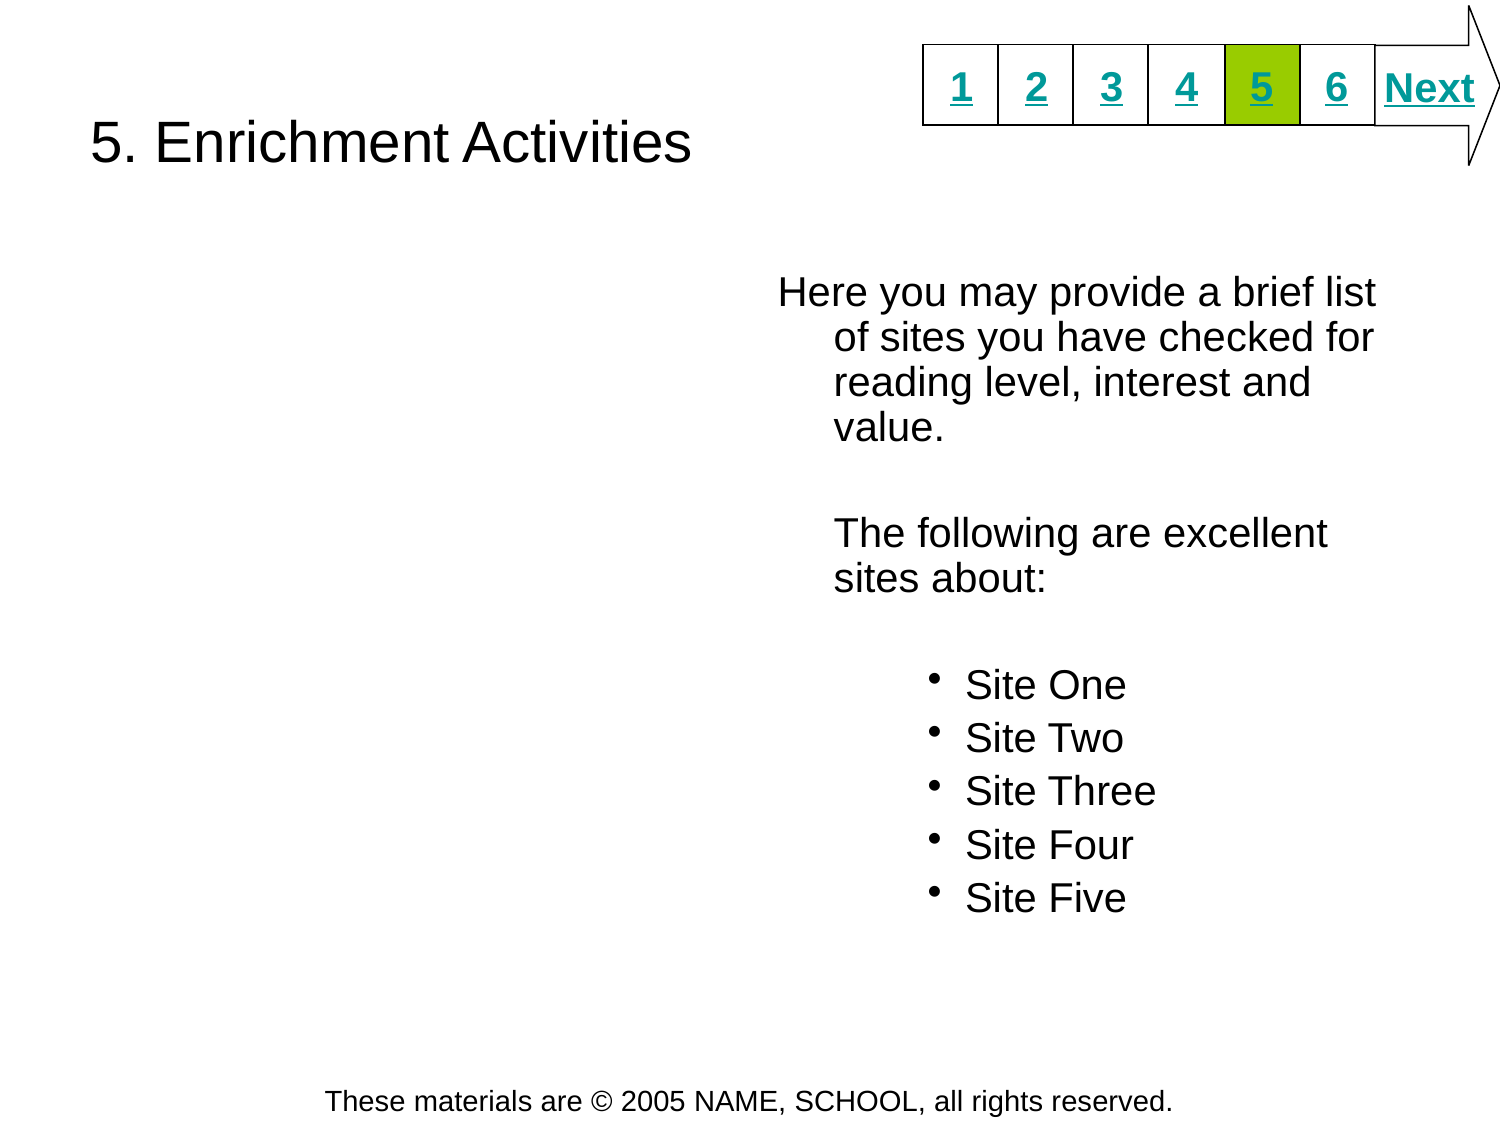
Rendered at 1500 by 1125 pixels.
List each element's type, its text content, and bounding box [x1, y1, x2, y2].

text_box Next [1374, 5, 1500, 166]
text_box 4 [1148, 44, 1225, 125]
text_box 1 [923, 44, 998, 125]
list Here you may provide a brief list of sites you have checked for reading level, interest and value. The following are excellent sites about: Site One Site Two Site Three Site Four Site Five [762, 262, 1426, 1006]
title 5. Enrichment Activities [74, 44, 1426, 233]
text_box These materials are © 2005 NAME, SCHOOL, all rights reserved. [309, 1074, 1190, 1125]
text_box 2 [998, 44, 1073, 125]
text_box 5 [1225, 44, 1300, 125]
text_box 6 [1300, 44, 1375, 125]
text_box 3 [1073, 44, 1148, 125]
